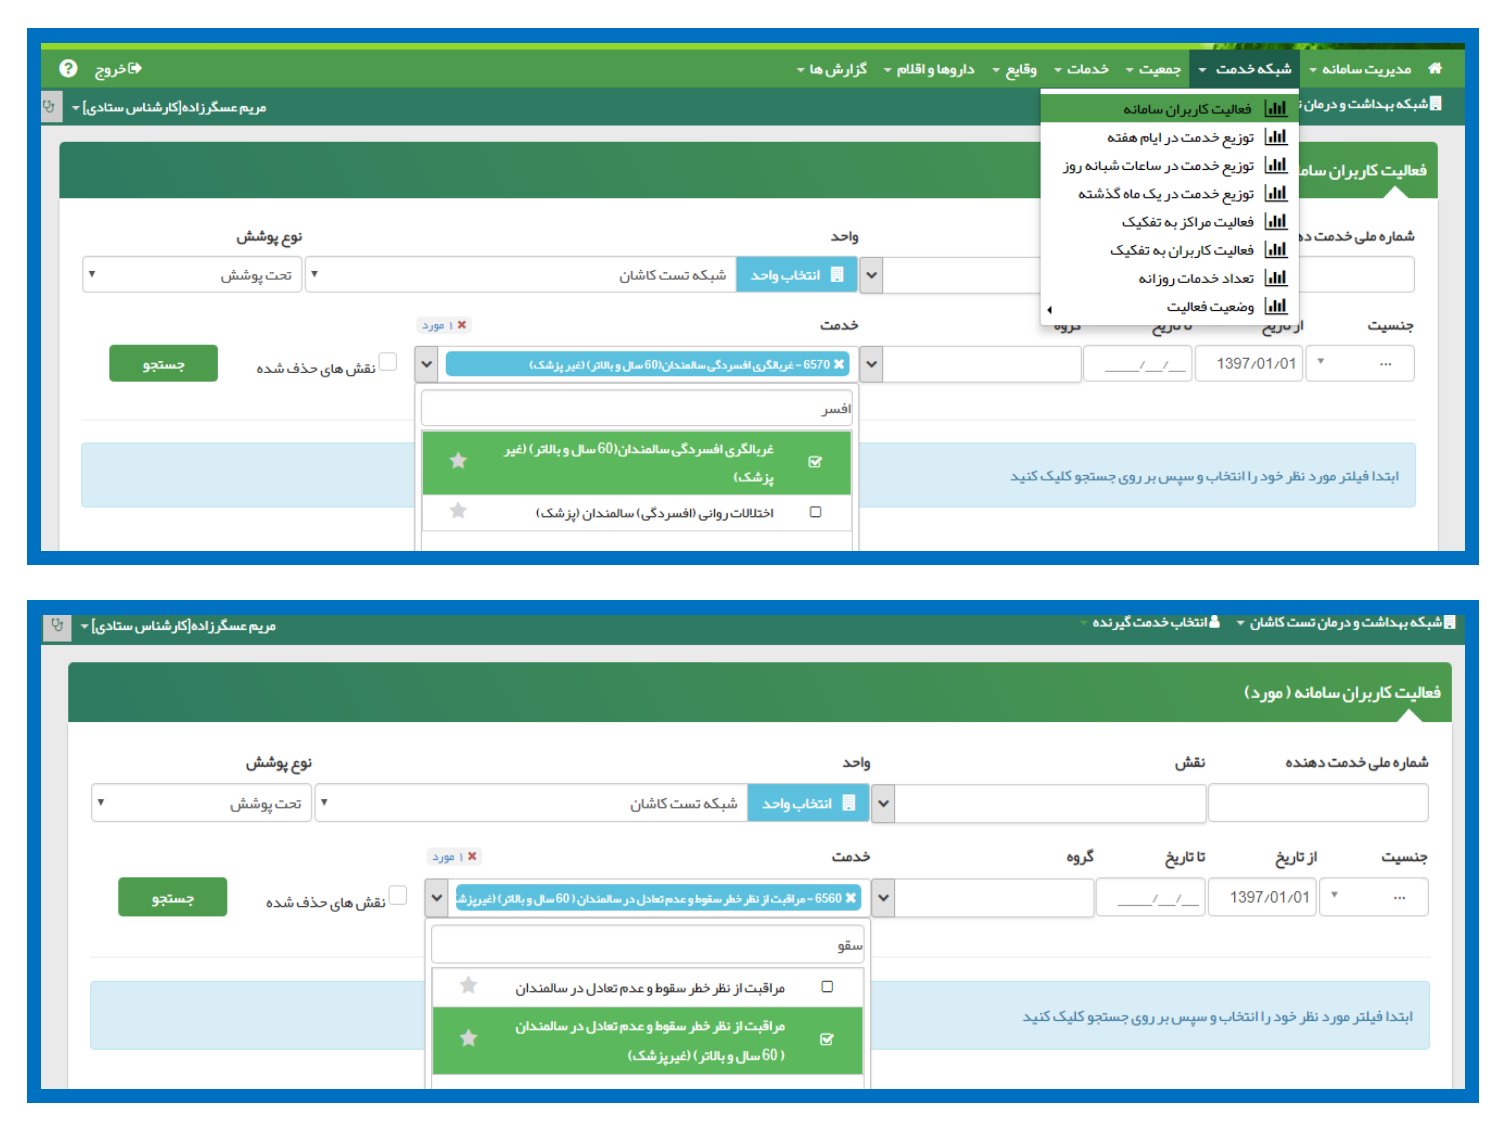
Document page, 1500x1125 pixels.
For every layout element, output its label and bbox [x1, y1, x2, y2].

picture [41, 42, 1465, 551]
picture [41, 614, 1465, 1089]
